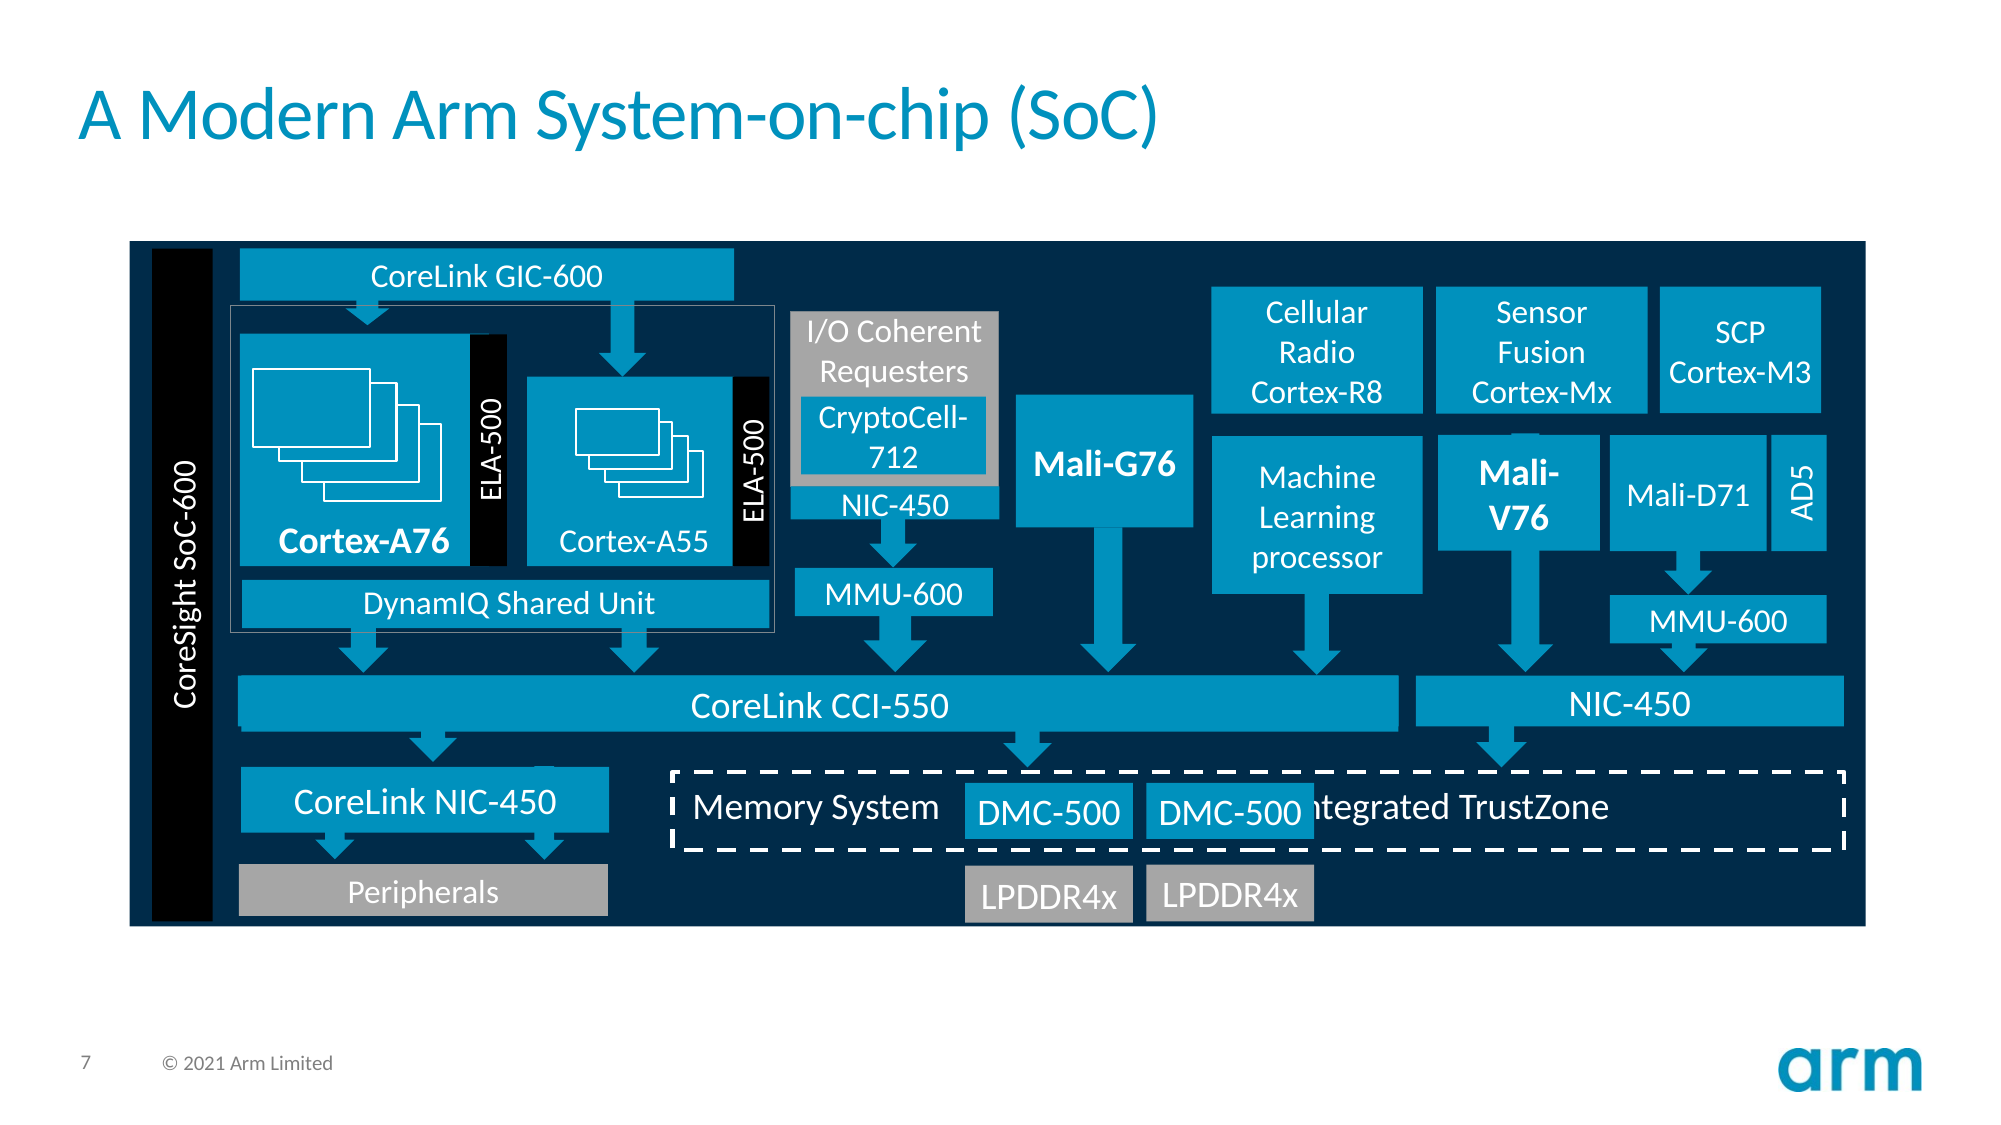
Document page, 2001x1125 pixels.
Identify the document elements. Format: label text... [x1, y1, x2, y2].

picture [1778, 1048, 1794, 1067]
picture [1889, 1048, 1903, 1053]
picture [1911, 1048, 1922, 1062]
picture [1803, 1048, 1922, 1092]
title A Modern Arm System-on-chip (SoC) [78, 78, 1922, 186]
picture [1788, 1056, 1812, 1083]
picture [1778, 1072, 1794, 1092]
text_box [129, 241, 1866, 927]
